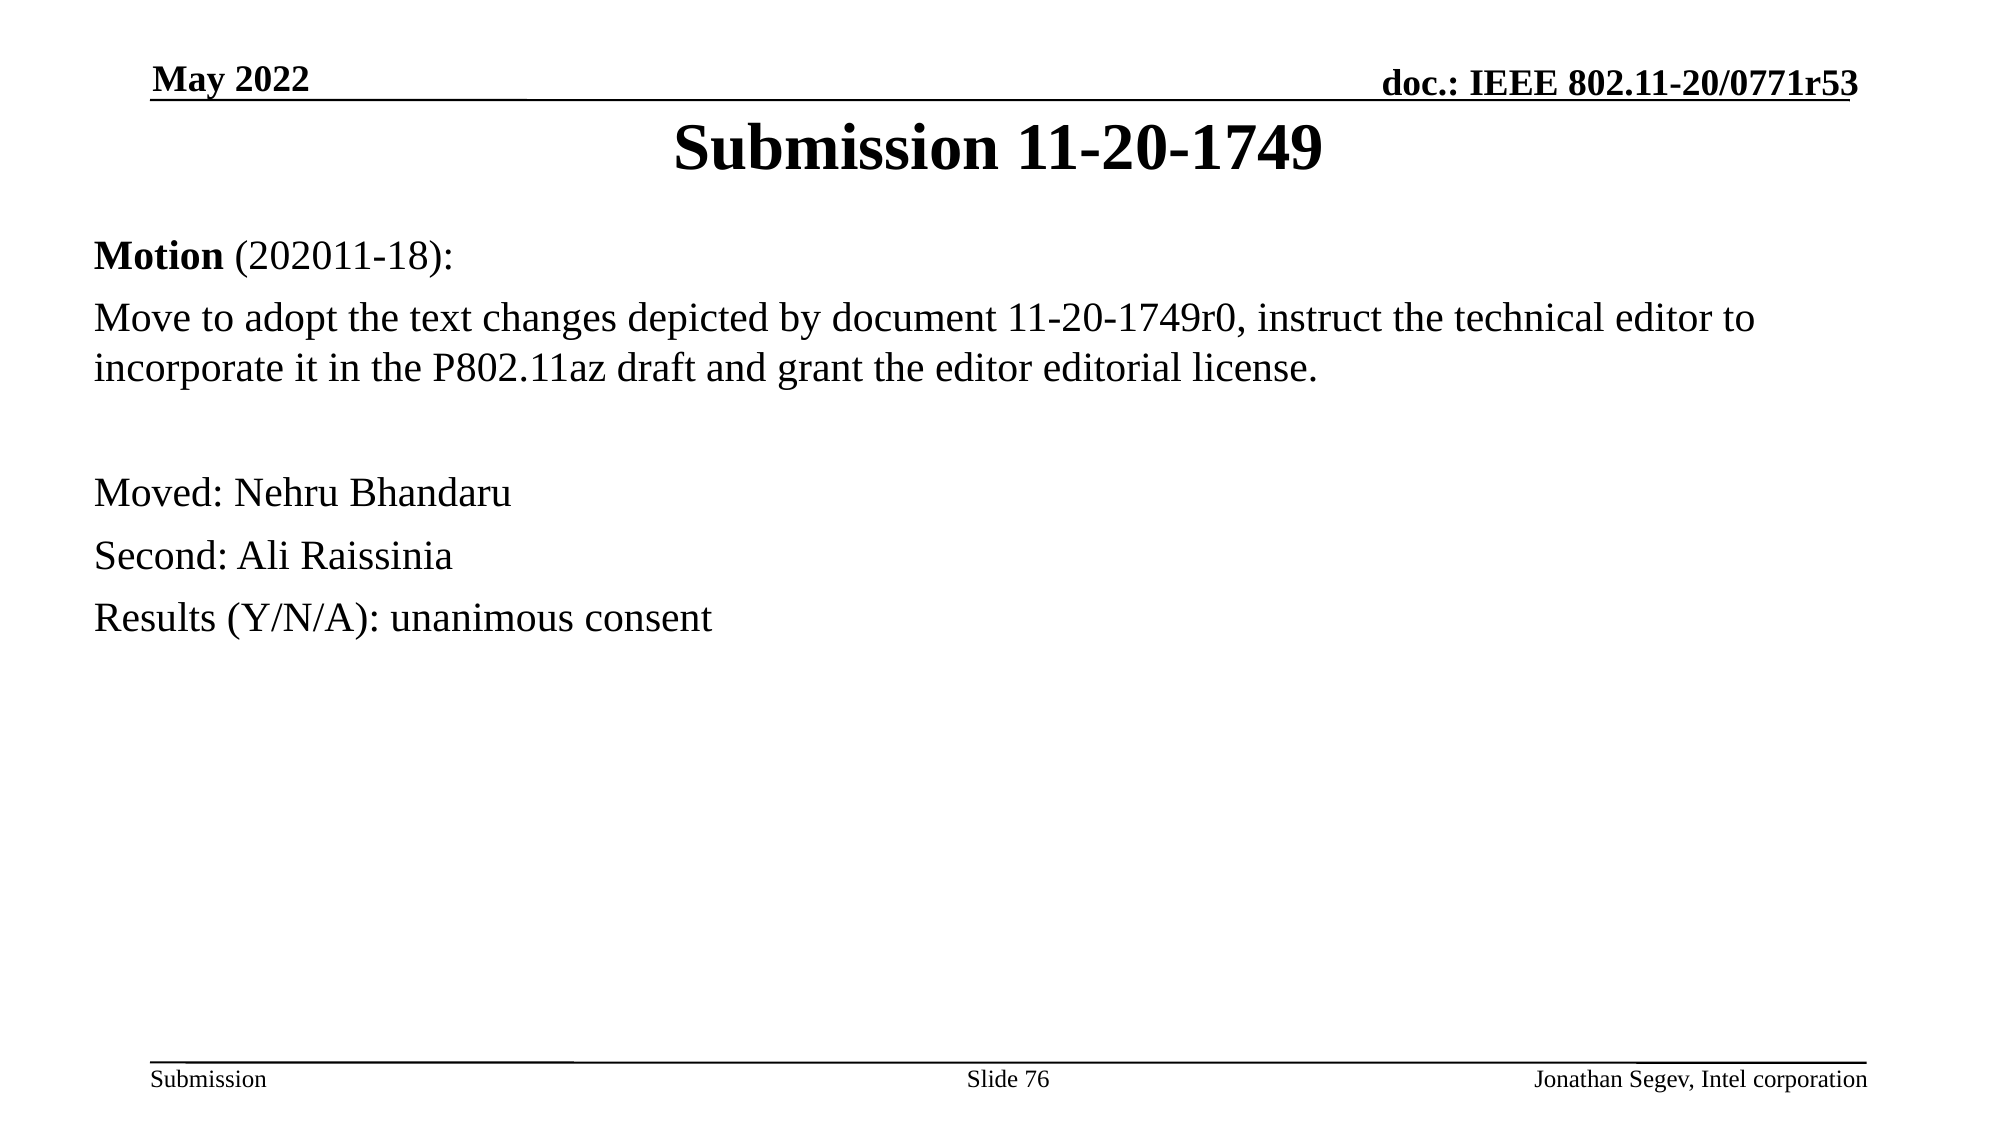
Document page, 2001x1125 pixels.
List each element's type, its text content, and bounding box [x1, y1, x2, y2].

footer Jonathan Segev, Intel corporation [1171, 1061, 1869, 1093]
slide_number Slide 76 [950, 1061, 1067, 1123]
list Motion (202011-18): Move to adopt the text changes depicted by document 11-20-1749r0, instruct the technical editor to incorporate it in the P802.11az draft and grant the editor editorial license. Moved: Nehru Bhandaru Second: Ali Raissinia Results (Y/N/A): unanimous consent [78, 219, 1922, 1000]
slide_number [152, 54, 563, 100]
title Submission 11-20-1749 [149, 112, 1850, 173]
